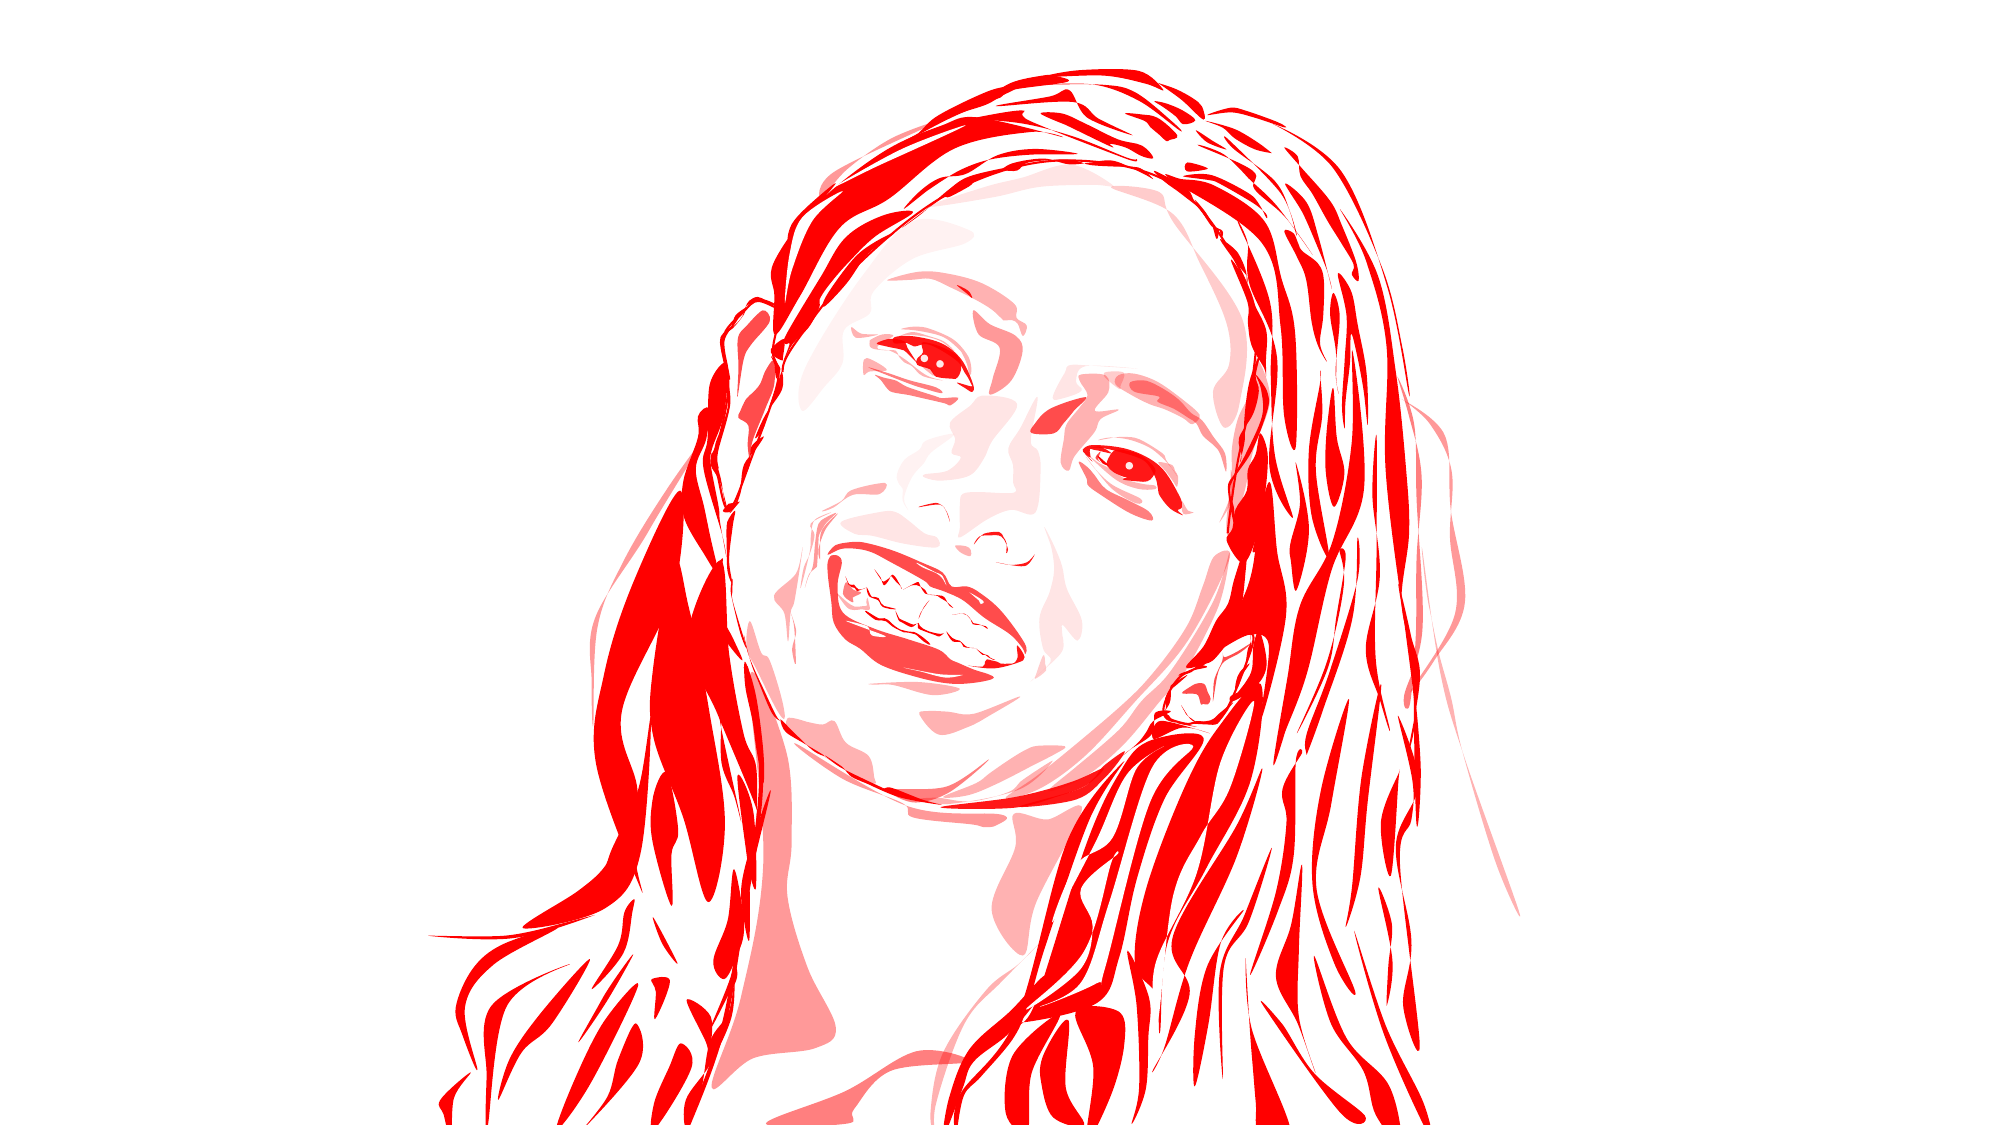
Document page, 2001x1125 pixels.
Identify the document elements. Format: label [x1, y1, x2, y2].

picture [433, 0, 1567, 1125]
